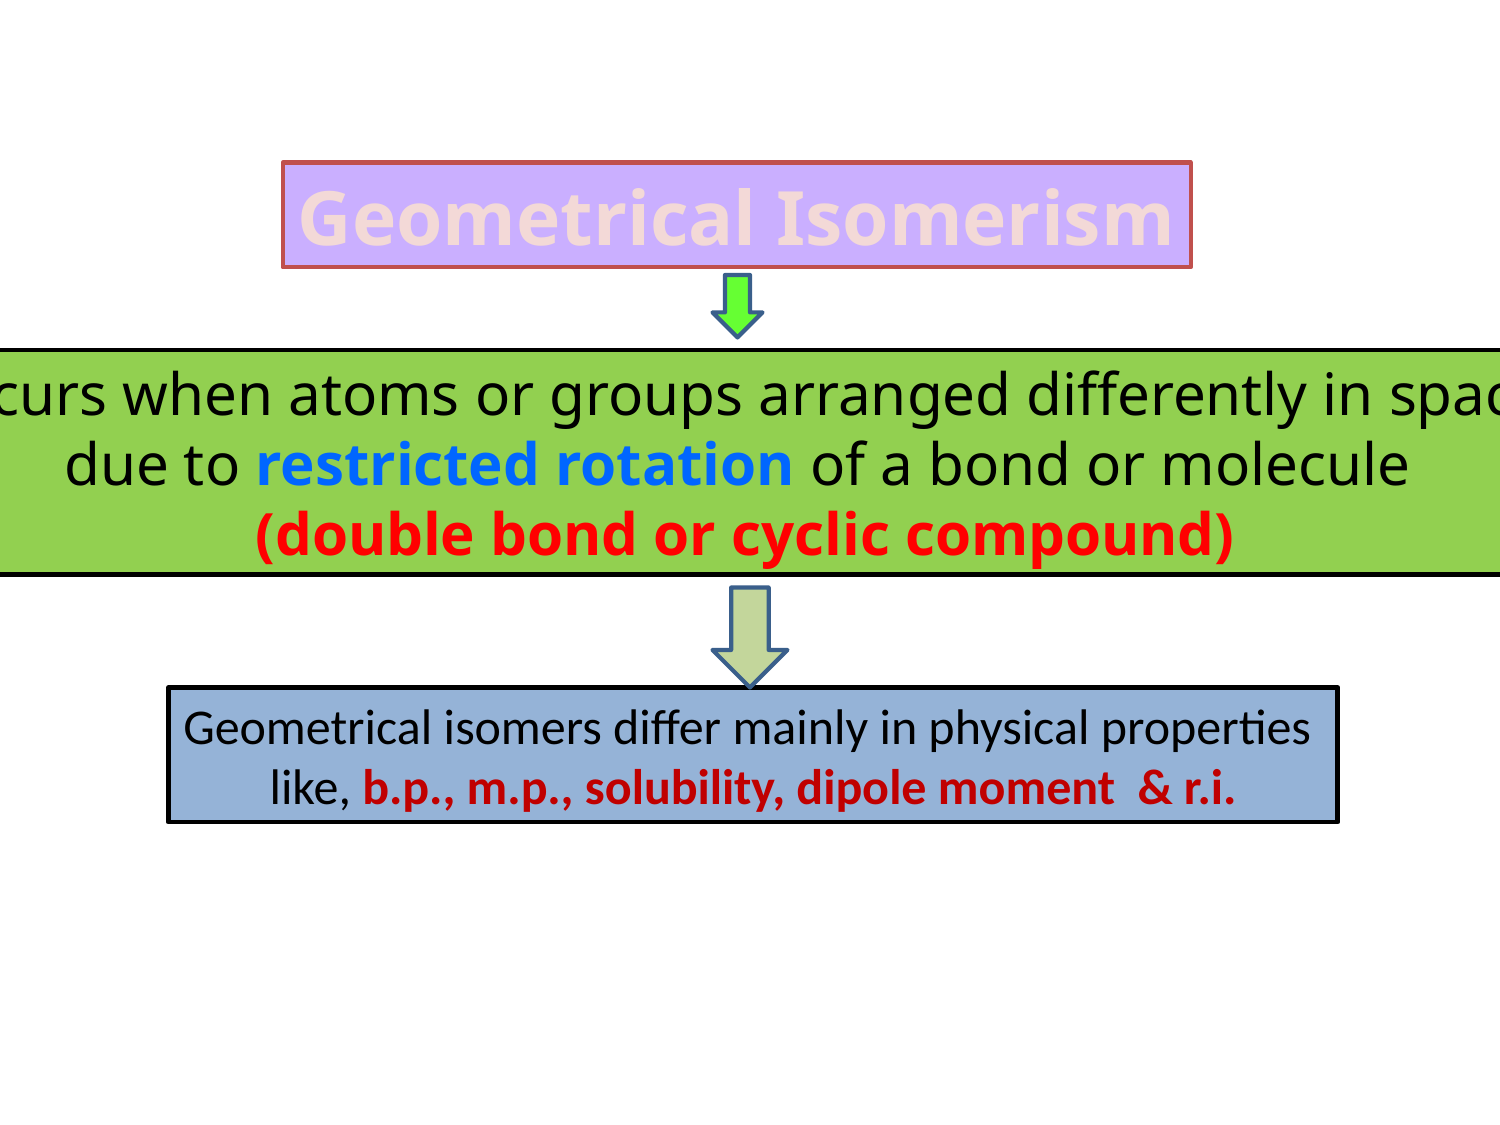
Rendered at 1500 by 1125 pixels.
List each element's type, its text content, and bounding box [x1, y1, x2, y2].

text_box Geometrical Isomerism [281, 160, 1193, 269]
text_box Geometrical isomers differ mainly in physical properties like, b.p., m.p., solubility, dipole moment & r.i. [168, 687, 1338, 823]
text_box occurs when atoms or groups arranged differently in space due to restricted rotation of a bond or molecule (double bond or cyclic compound) [0, 350, 1500, 575]
text_box [710, 585, 790, 690]
text_box [710, 272, 765, 340]
